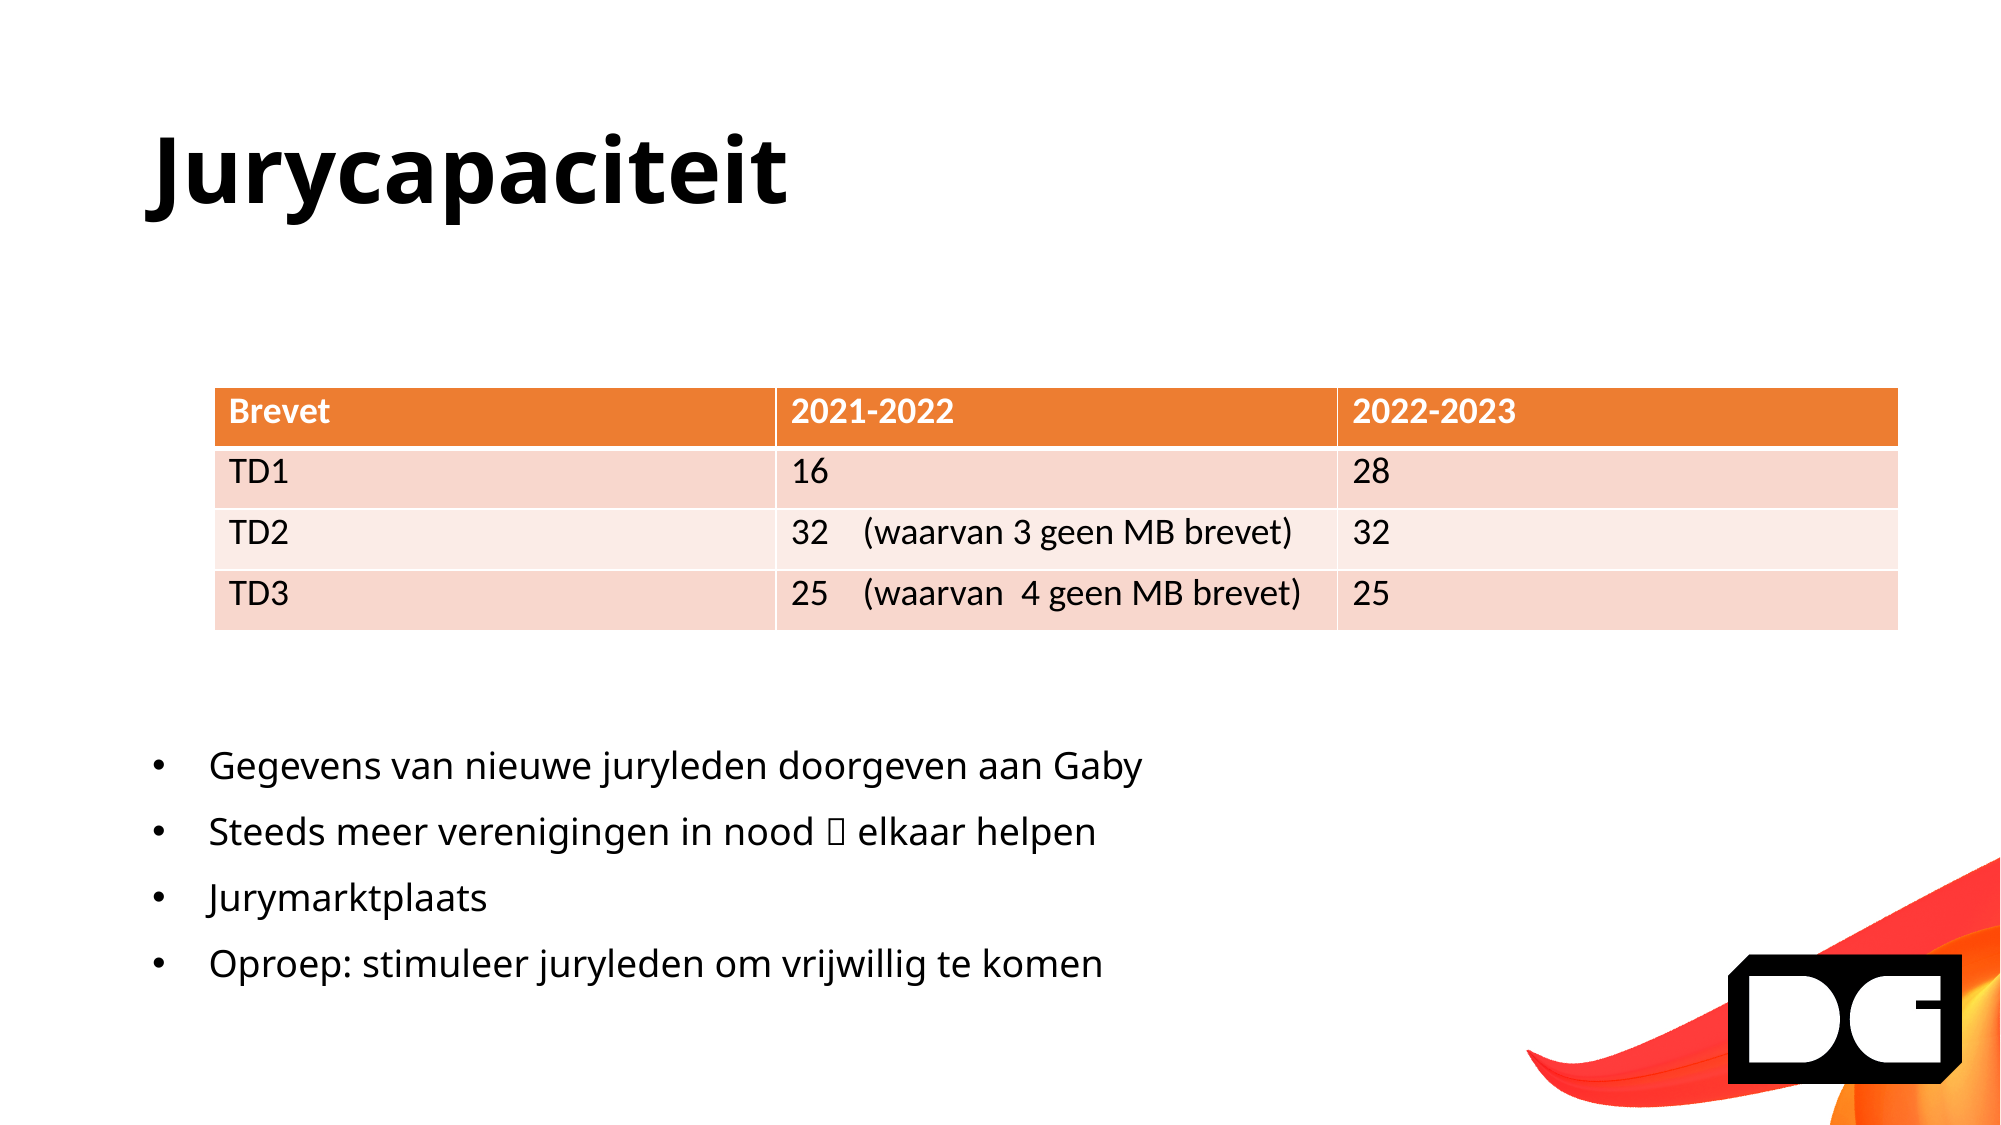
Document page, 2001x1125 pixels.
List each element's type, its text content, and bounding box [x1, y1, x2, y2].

table_cell 32 (waarvan 3 geen MB brevet) [777, 510, 1337, 569]
title Jurycapaciteit [137, 116, 1863, 232]
table_cell 32 [1338, 510, 1898, 569]
table_cell 25 [1338, 571, 1898, 630]
table_cell TD1 [215, 451, 775, 508]
table_cell TD3 [215, 571, 775, 630]
table_cell 16 [777, 451, 1337, 508]
table_cell TD2 [215, 510, 775, 569]
picture [0, 0, 2001, 1125]
table_header 2022-2023 [1338, 388, 1898, 446]
list Gegevens van nieuwe juryleden doorgeven aan Gaby Steeds meer verenigingen in nood  elkaar helpen Jurymarktplaats Oproep: stimuleer juryleden om vrijwillig te komen [137, 294, 1863, 954]
table_cell 28 [1338, 451, 1898, 508]
table_header 2021-2022 [777, 388, 1337, 446]
table_cell 25 (waarvan 4 geen MB brevet) [777, 571, 1337, 630]
table_header Brevet [215, 388, 775, 446]
